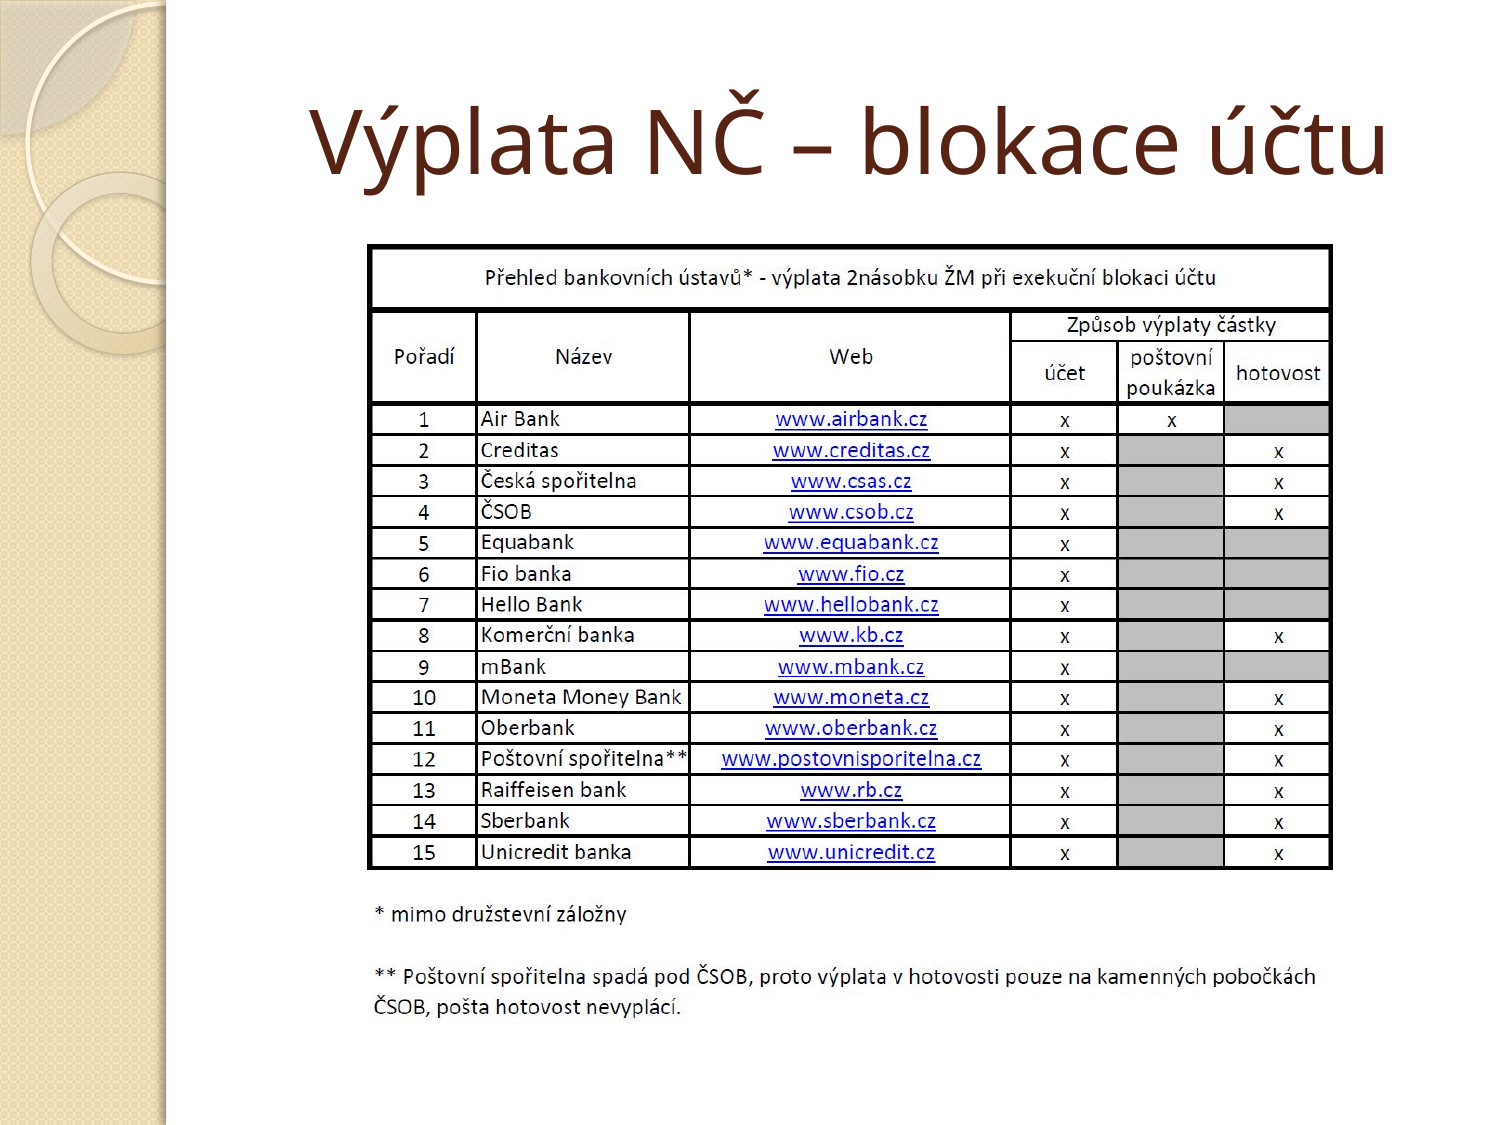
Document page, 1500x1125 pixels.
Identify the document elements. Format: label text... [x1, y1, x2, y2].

title Výplata NČ – blokace účtu [235, 45, 1466, 233]
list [359, 237, 1342, 1026]
